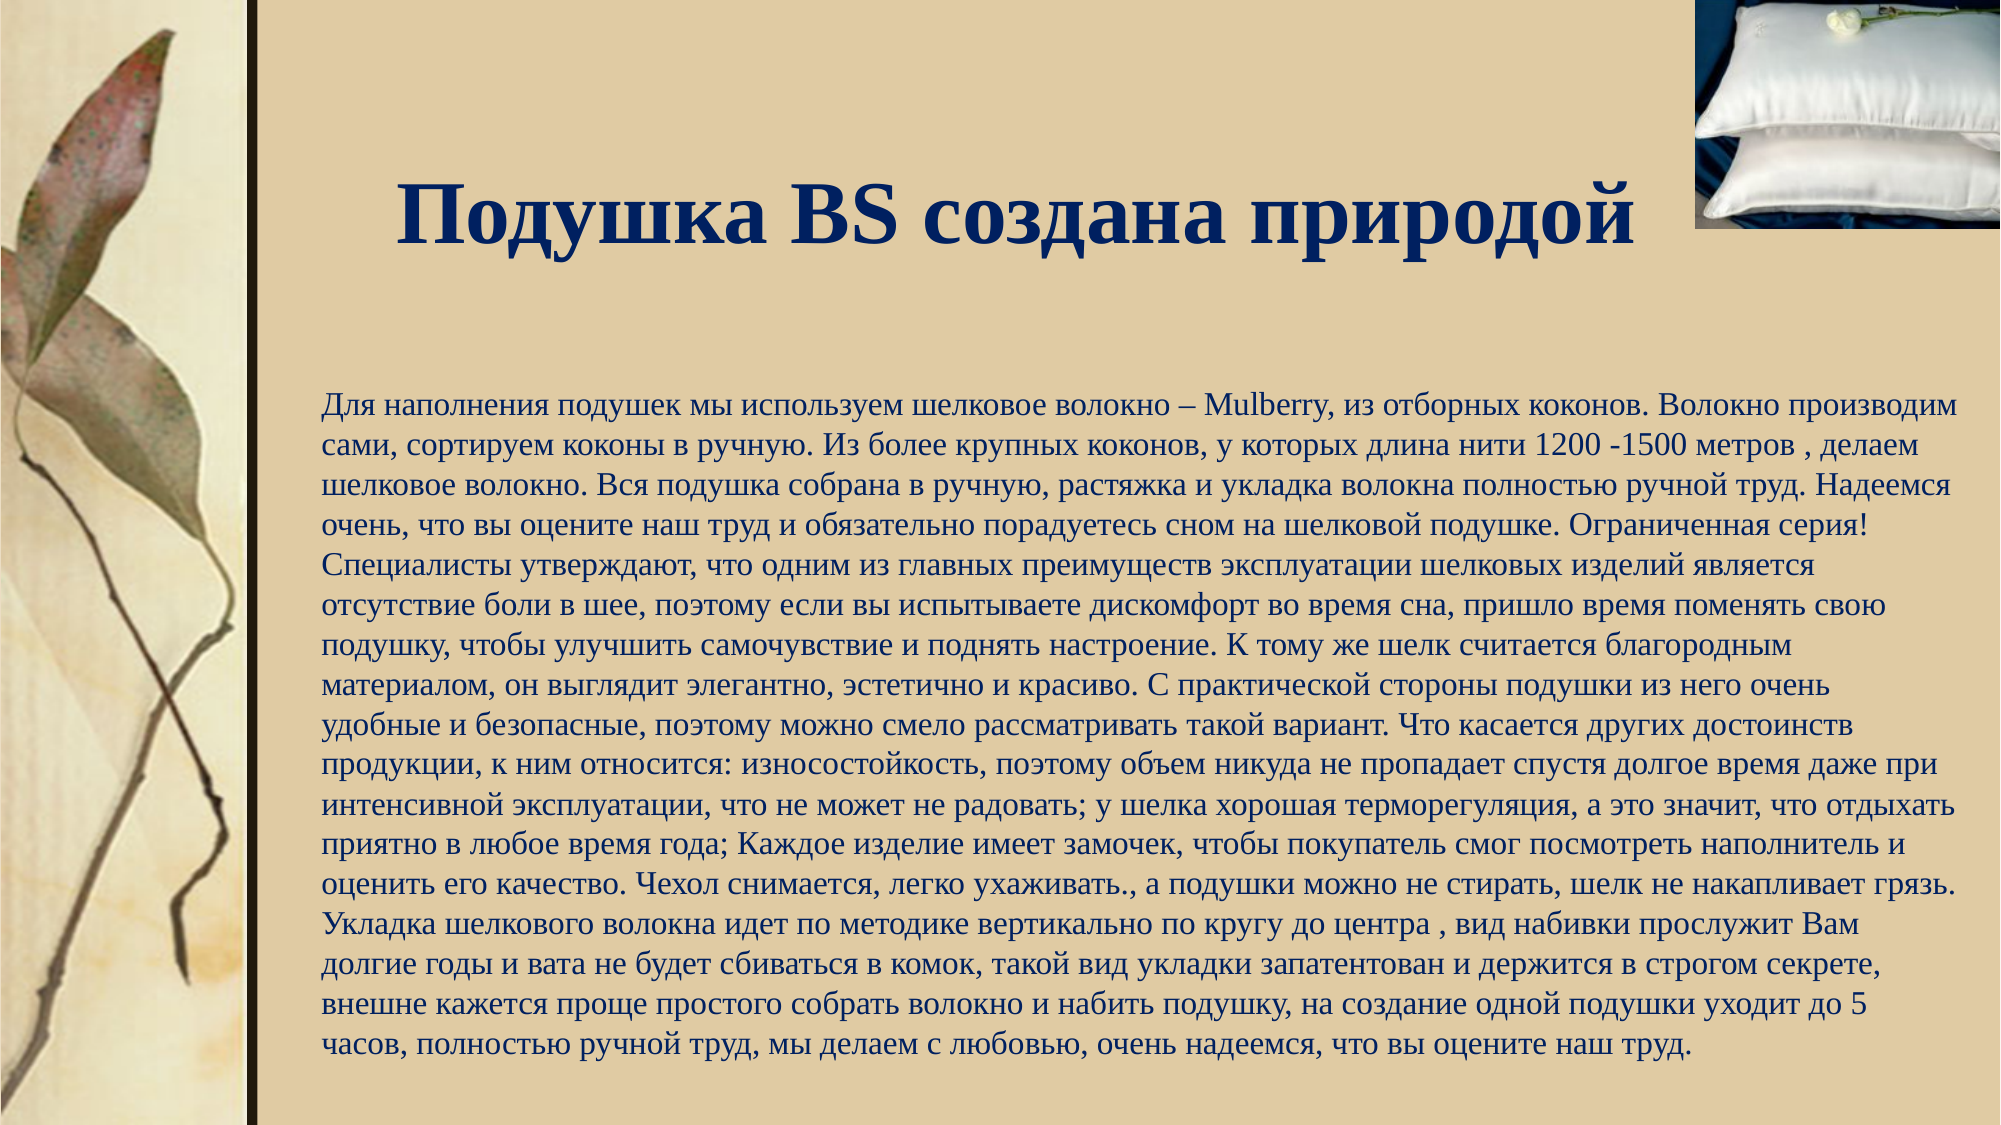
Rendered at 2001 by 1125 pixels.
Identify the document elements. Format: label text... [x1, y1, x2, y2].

picture [1, 0, 247, 1125]
picture [1695, 0, 2000, 229]
list Для наполнения подушек мы используем шелковое волокно – Mulberry, из отборных коконов. Волокно производим сами, сортируем коконы в ручную. Из более крупных коконов, у которых длина нити 1200 -1500 метров , делаем шелковое волокно. Вся подушка собрана в ручную, растяжка и укладка волокна полностью ручной труд. Надеемся очень, что вы оцените наш труд и обязательно порадуетесь сном на шелковой подушке. Ограниченная серия! Специалисты утверждают, что одним из главных преимуществ эксплуатации шелковых изделий является отсутствие боли в шее, поэтому если вы испытываете дискомфорт во время сна, пришло время поменять свою подушку, чтобы улучшить самочувствие и поднять настроение. К тому же шелк считается благородным материалом, он выглядит элегантно, эстетично и красиво. С практической стороны подушки из него очень удобные и безопасные, поэтому можно смело рассматривать такой вариант. Что касается других достоинств продукции, к ним относится: износостойкость, поэтому объем никуда не пропадает спустя долгое время даже при интенсивной эксплуатации, что не может не радовать; у шелка хорошая терморегуляция, а это значит, что отдыхать приятно в любое время года; Каждое изделие имеет замочек, чтобы покупатель смог посмотреть наполнитель и оценить его качество. Чехол снимается, легко ухаживать., а подушки можно не стирать, шелк не накапливает грязь. Укладка шелкового волокна идет по методике вертикально по кругу до центра , вид набивки прослужит Вам долгие годы и вата не будет сбиваться в комок, такой вид укладки запатентован и держится в строгом секрете, внешне кажется проще простого собрать волокно и набить подушку, на создание одной подушки уходит до 5 часов, полностью ручной труд, мы делаем с любовью, очень надеемся, что вы оцените наш труд. [292, 375, 1975, 1125]
title Подушка BS создана природой [207, 114, 1848, 302]
